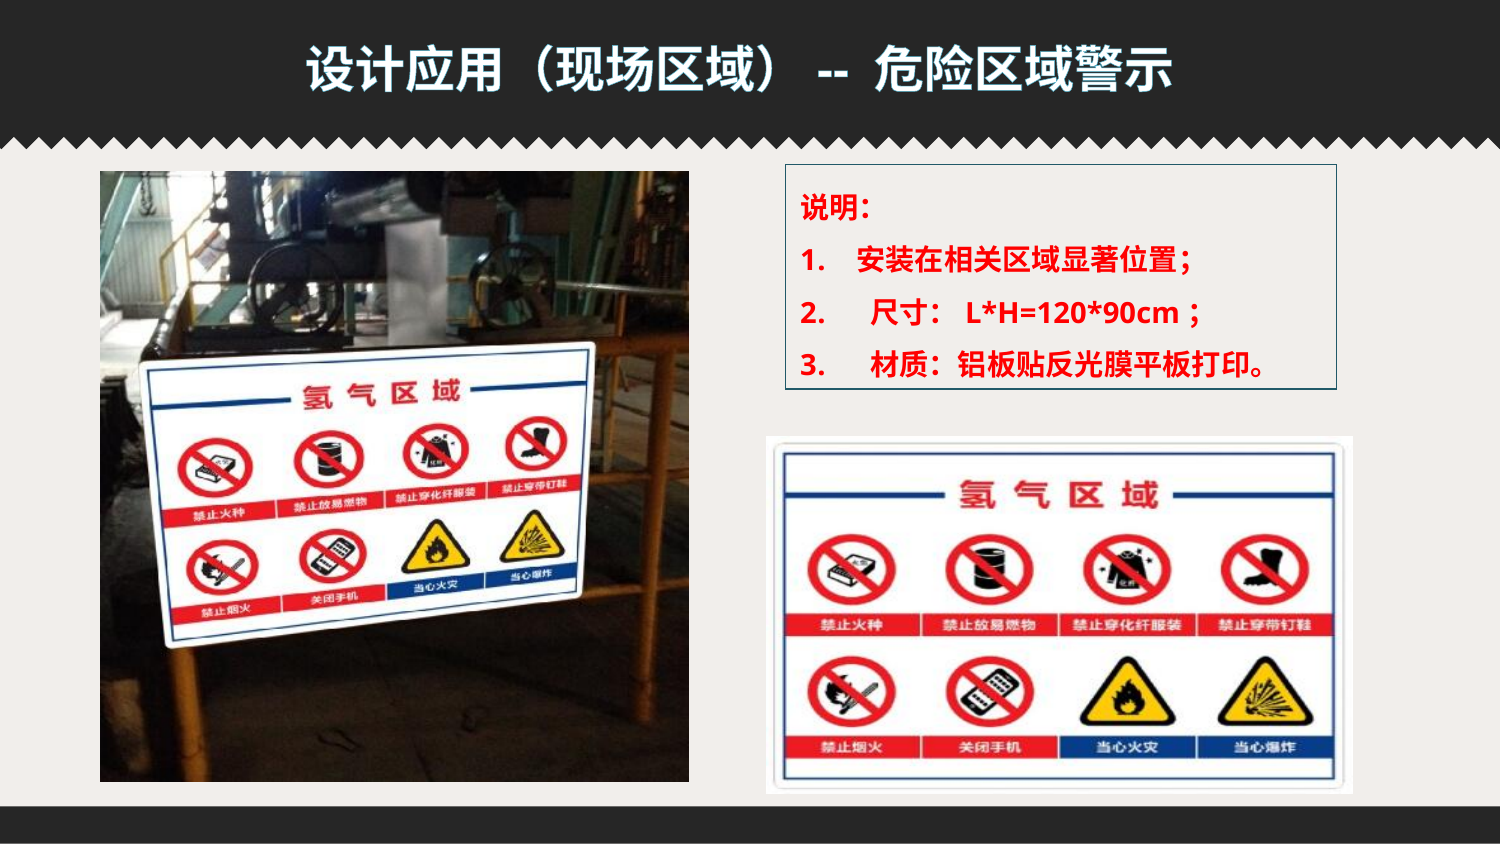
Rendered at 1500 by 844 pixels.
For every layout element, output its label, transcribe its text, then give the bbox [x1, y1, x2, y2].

picture [99, 170, 689, 782]
picture [765, 436, 1353, 794]
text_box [0, 0, 1500, 150]
text_box 说明： 安装在相关区域显著位置； 尺寸：L*H=120*90cm； 材质：铝板贴反光膜平板打印。 [785, 164, 1337, 389]
text_box [0, 804, 1500, 844]
